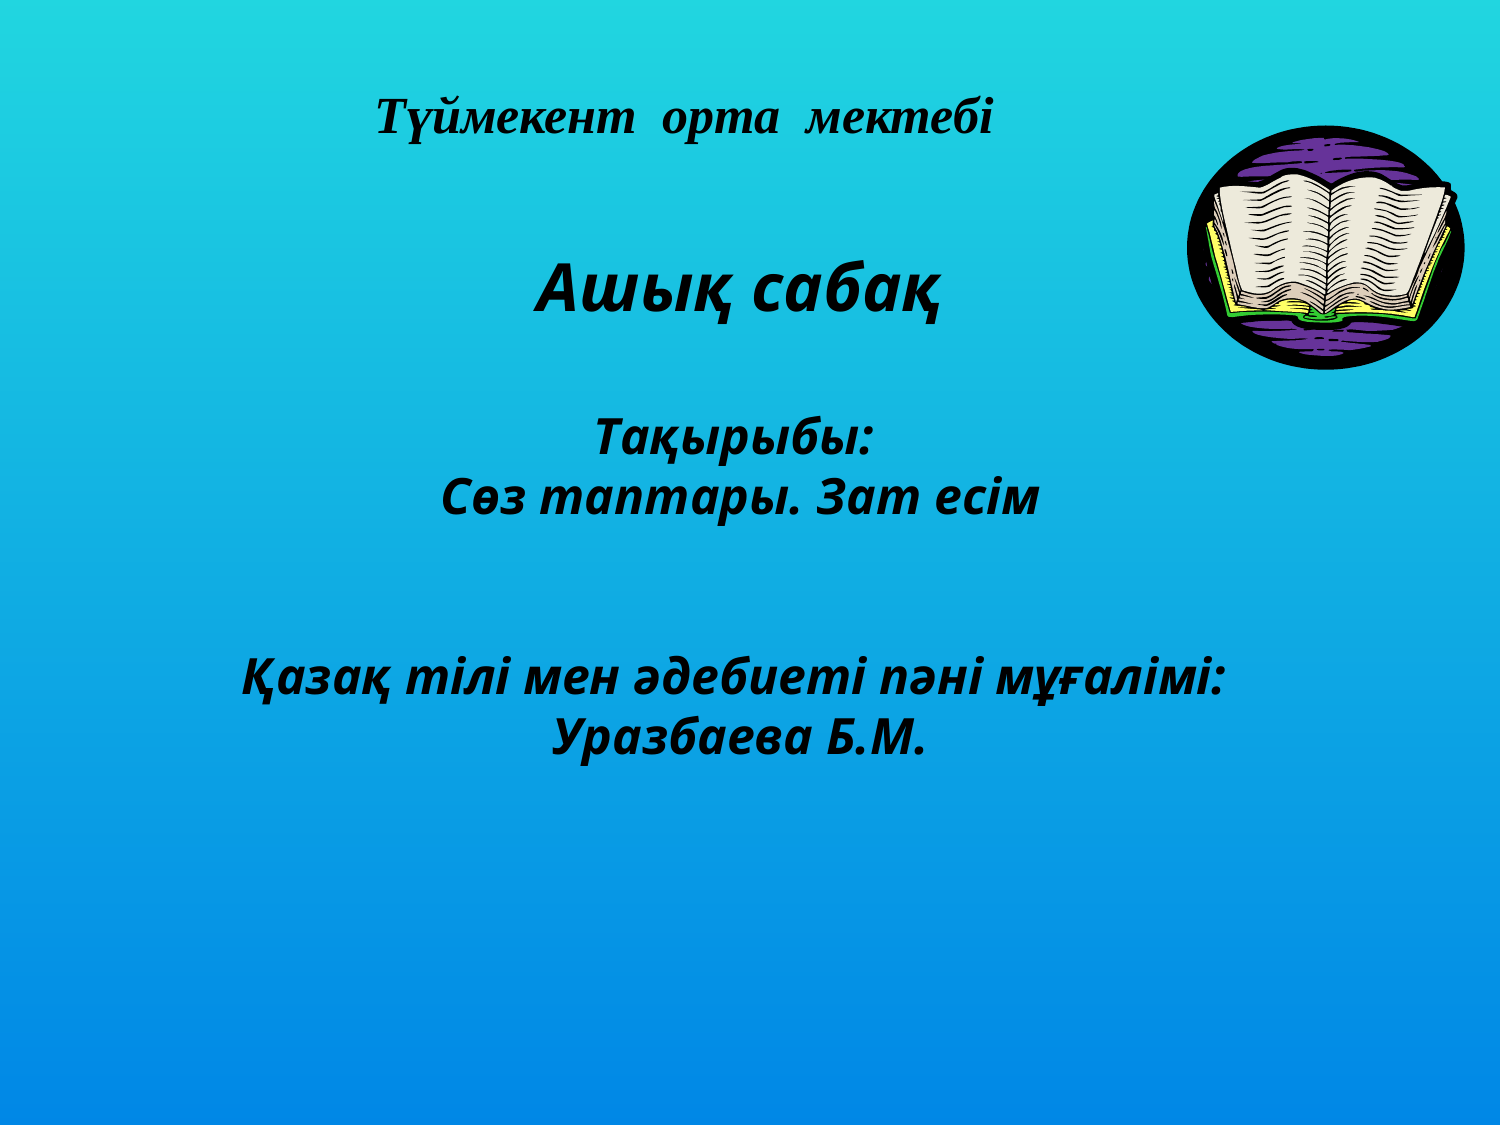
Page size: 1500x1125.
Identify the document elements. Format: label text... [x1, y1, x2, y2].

text_box Түймекент орта мектебі [360, 74, 1152, 152]
text_box Ашық сабақ Тақырыбы: Сөз таптары. Зат есім Қазақ тілі мен әдебиеті пәні мұғалімі: Уразбаева Б.М. [43, 184, 1438, 1102]
picture [1186, 125, 1465, 370]
